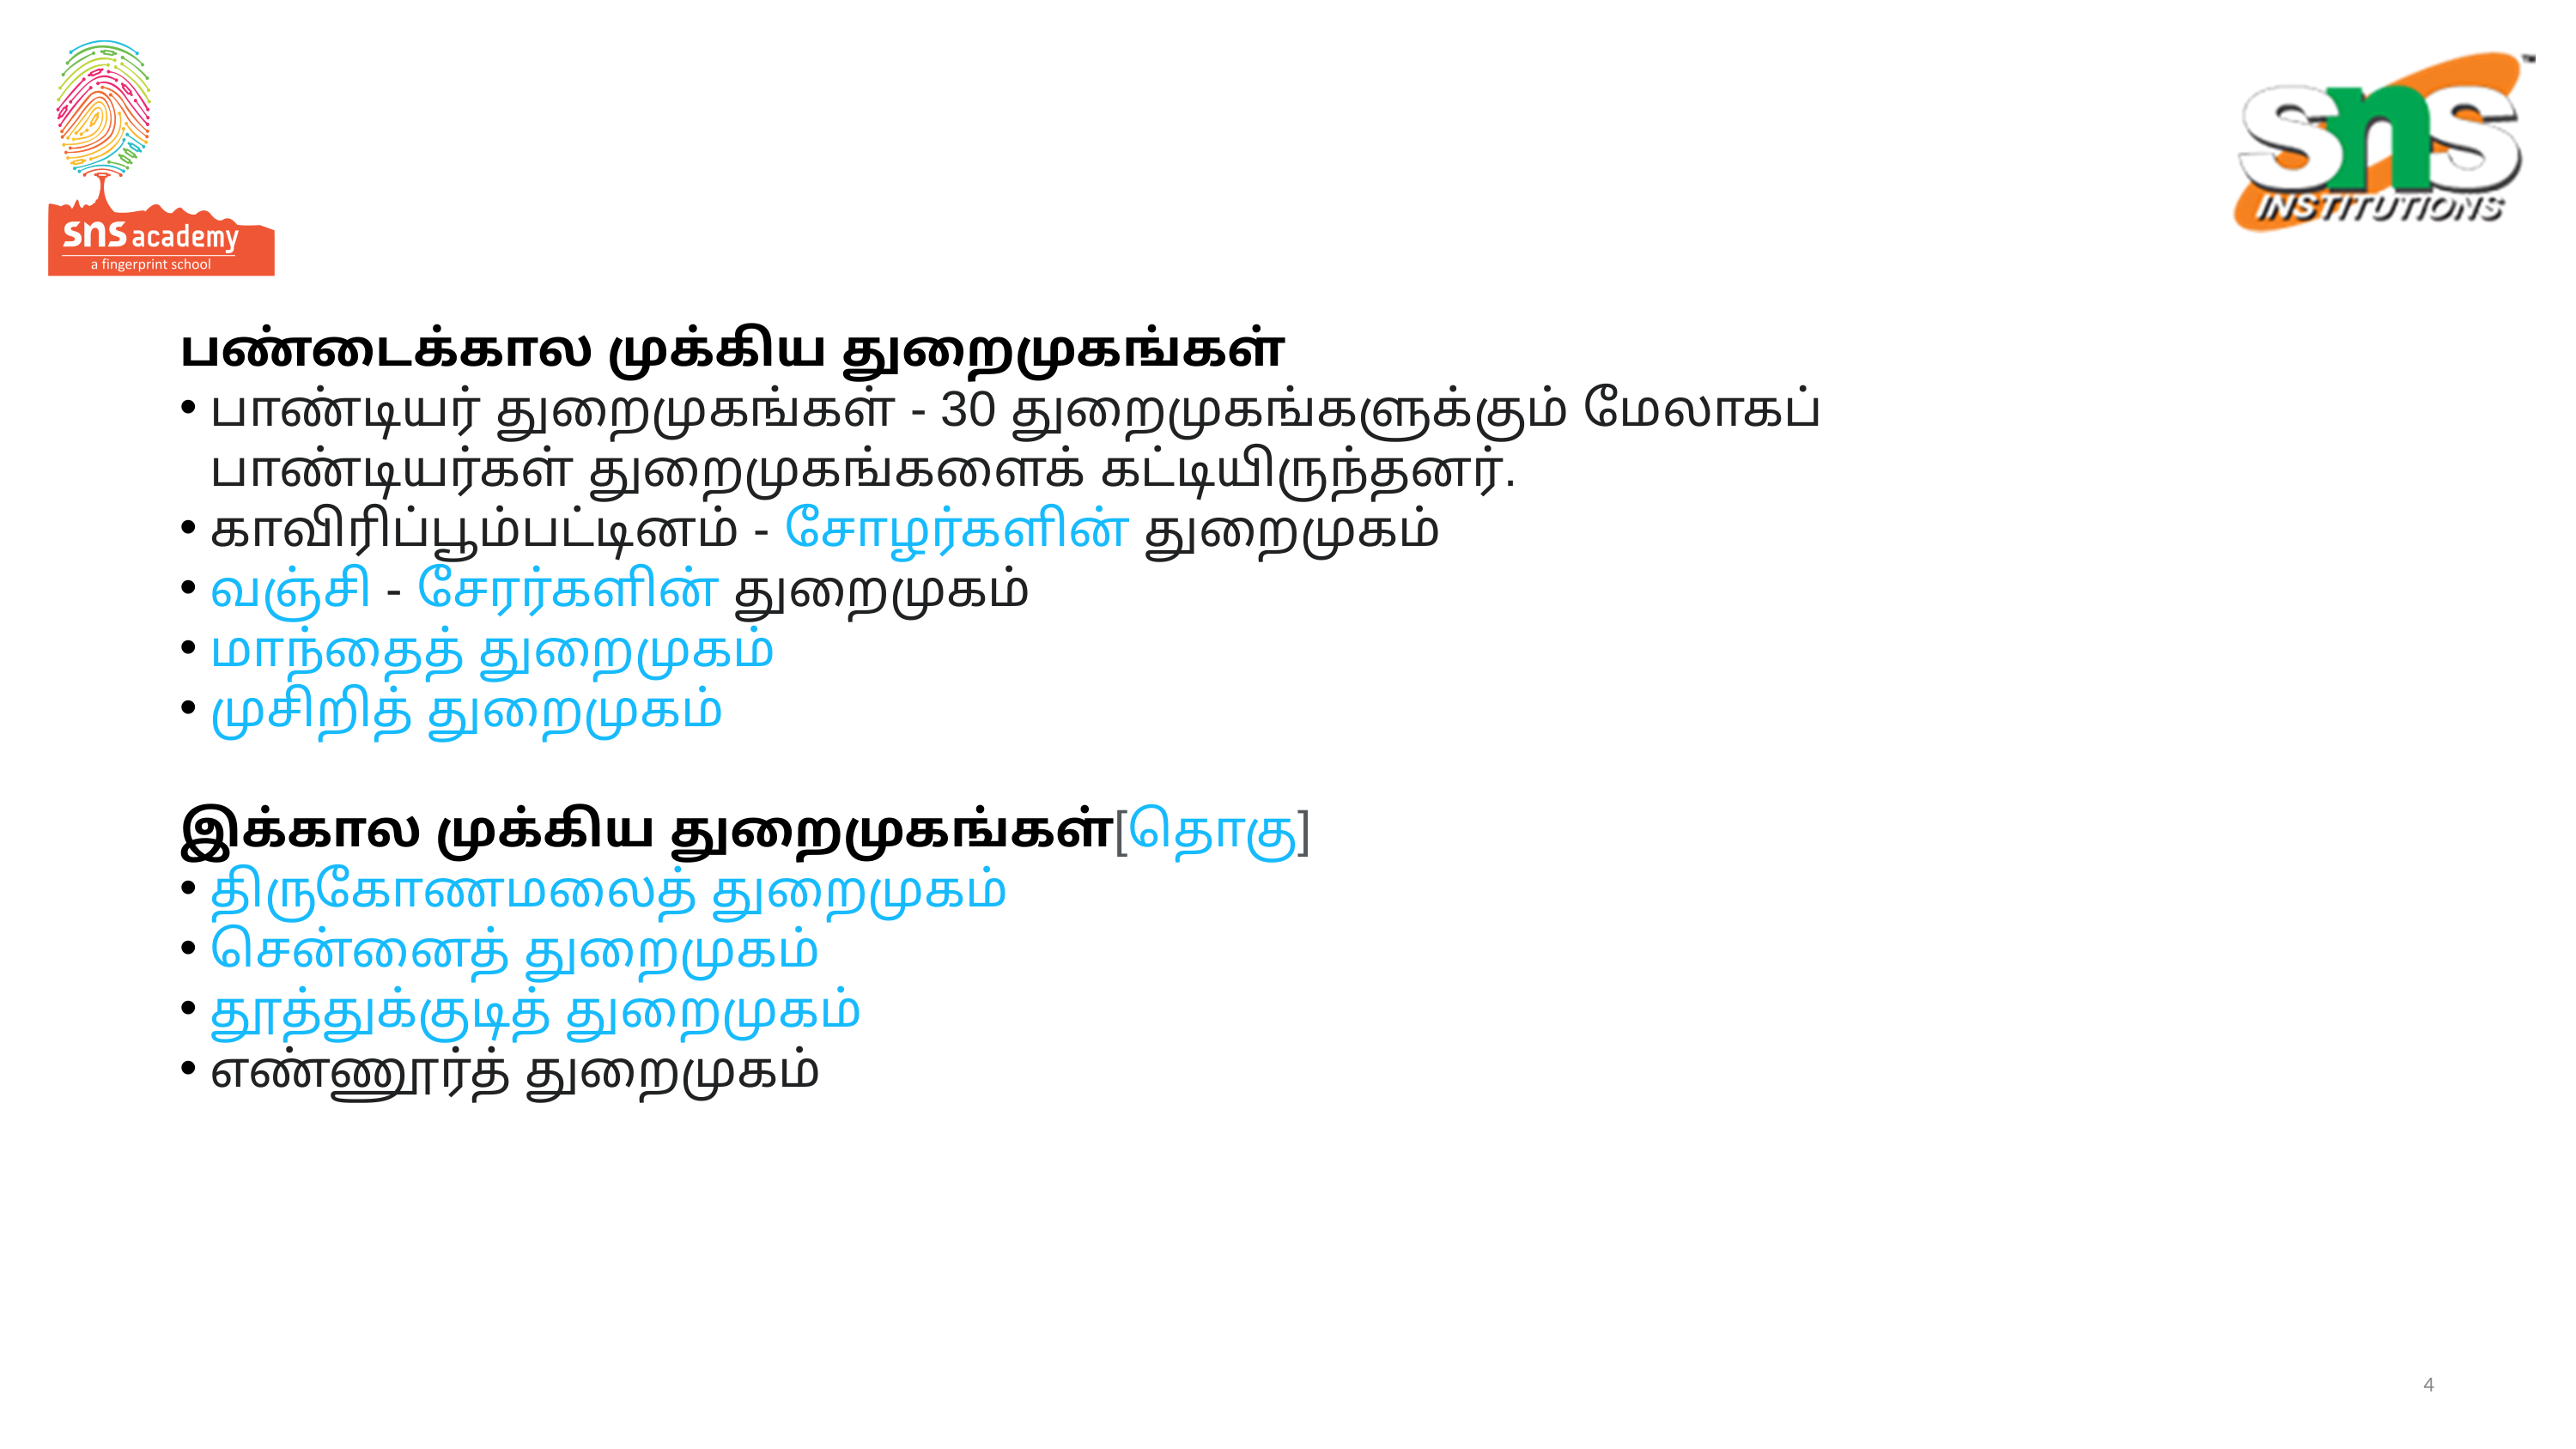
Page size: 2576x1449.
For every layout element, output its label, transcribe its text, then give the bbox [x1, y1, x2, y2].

text_box பண்டைக்கால முக்கிய துறைமுகங்கள் பாண்டியர் துறைமுகங்கள் - 30 துறைமுகங்களுக்கும் மேலாகப் பாண்டியர்கள் துறைமுகங்களைக் கட்டியிருந்தனர். காவிரிப்பூம்பட்டினம் - சோழர்களின் துறைமுகம் வஞ்சி - சேரர்களின் துறைமுகம் மாந்தைத் துறைமுகம் முசிறித் துறைமுகம் இக்கால முக்கிய துறைமுகங்கள்[தொகு] திருகோணமலைத் துறைமுகம் சென்னைத் துறைமுகம் தூத்துக்குடித் துறைமுகம் எண்ணூர்த் துறைமுகம் [167, 309, 2117, 1104]
slide_number 4 [2146, 1357, 2447, 1410]
picture [38, 33, 280, 285]
picture [2233, 50, 2536, 233]
